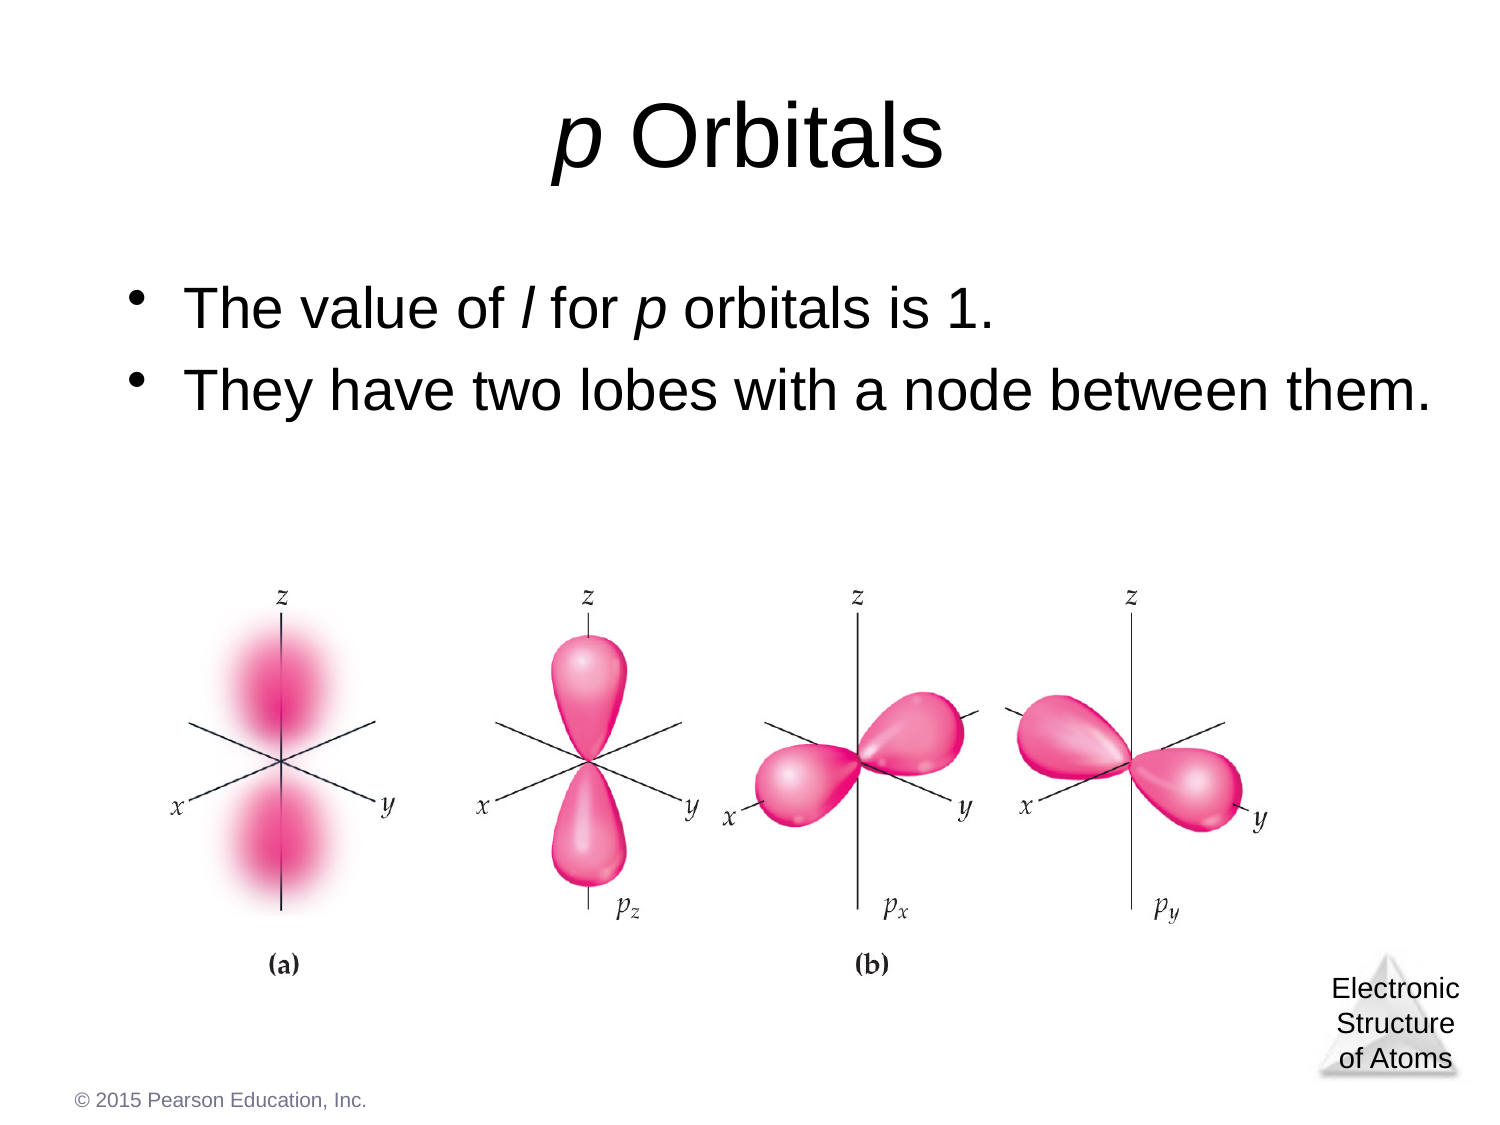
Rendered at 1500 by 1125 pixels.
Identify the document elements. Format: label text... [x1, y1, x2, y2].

list The value of l for p orbitals is 1. They have two lobes with a node between them. [112, 262, 1450, 488]
picture [162, 582, 1500, 1125]
title p Orbitals [0, 37, 1500, 225]
